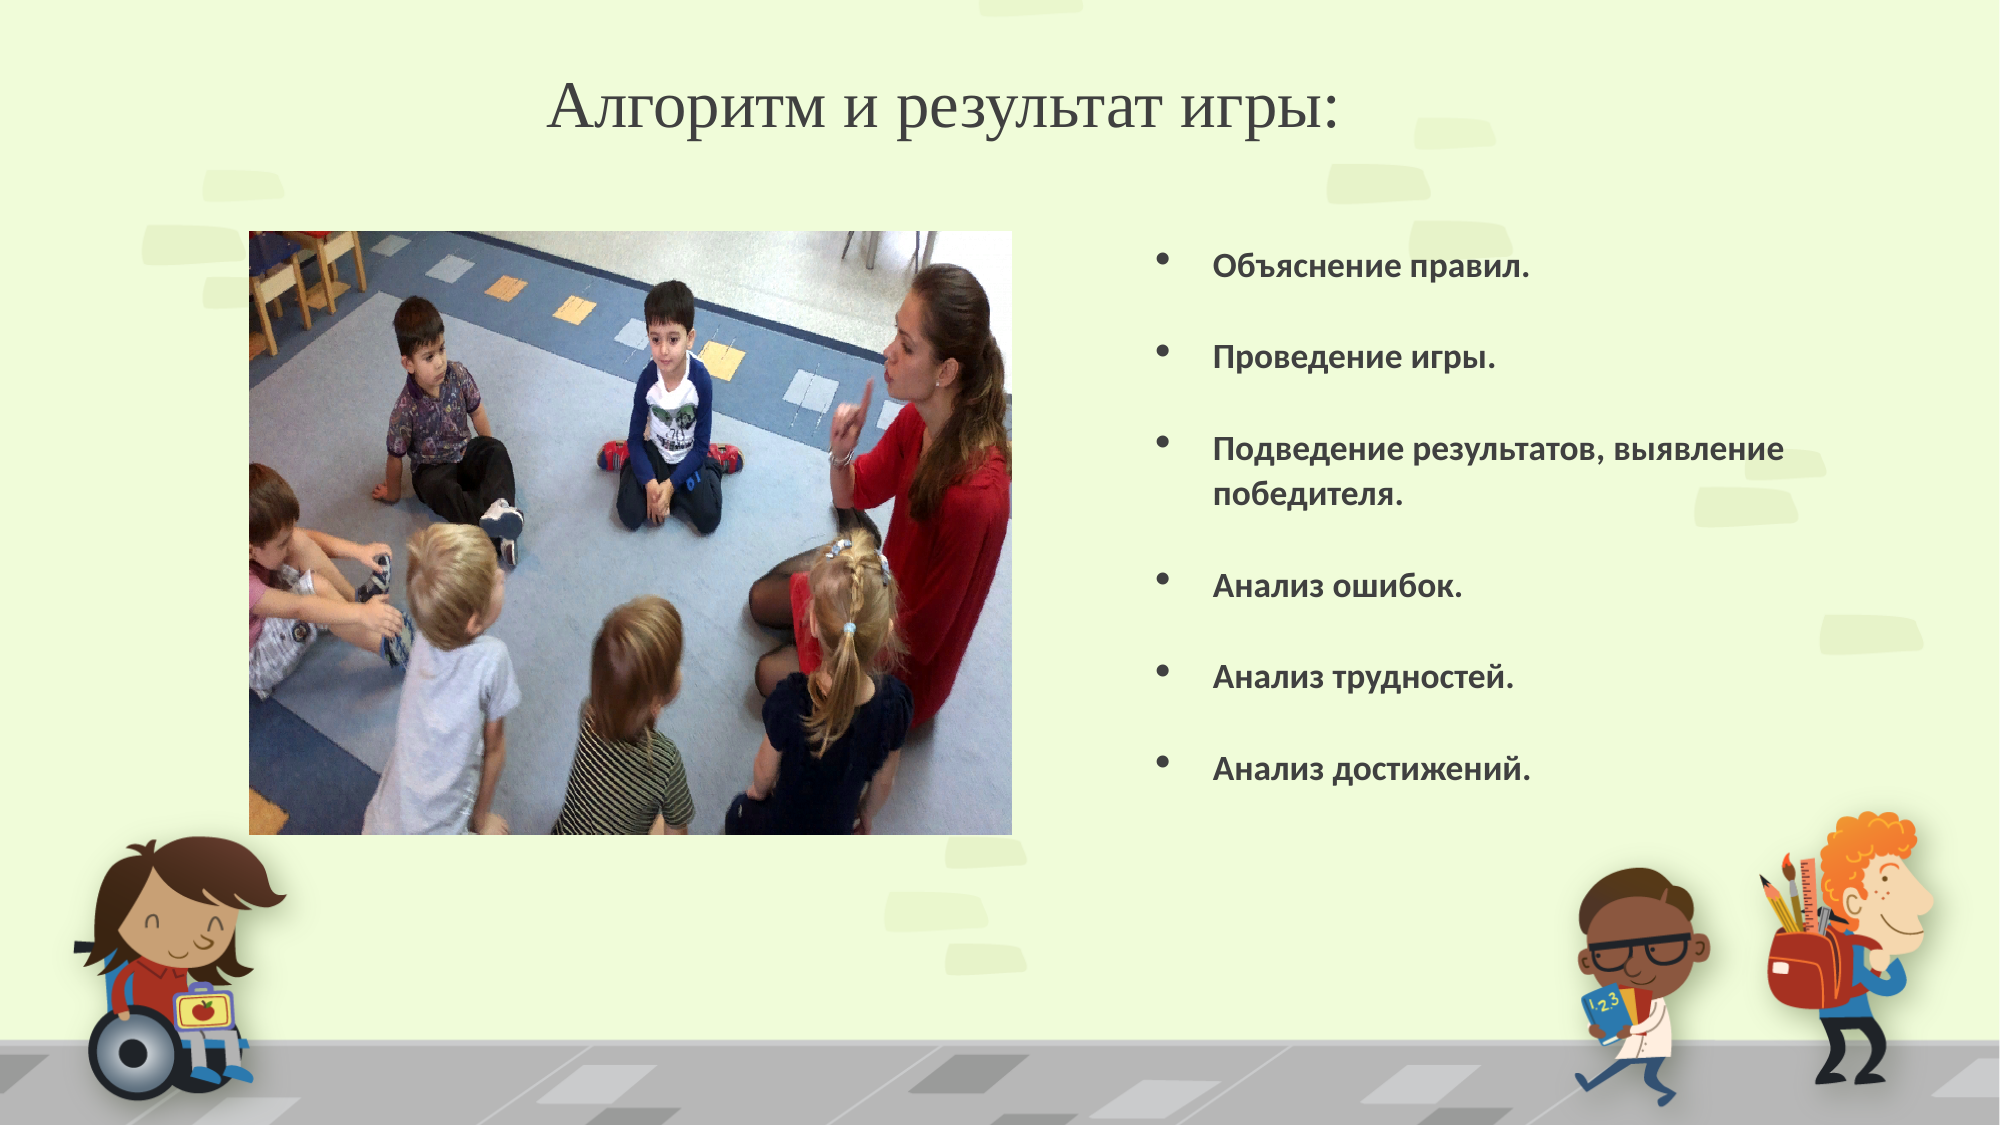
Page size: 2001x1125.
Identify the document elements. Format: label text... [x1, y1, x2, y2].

picture [0, 0, 2000, 1125]
list Объяснение правил. Проведение игры. Подведение результатов, выявление победителя. Анализ ошибок. Анализ трудностей. Анализ достижений. [1141, 231, 1862, 802]
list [249, 231, 1012, 835]
title Алгоритм и результат игры: [137, 59, 1750, 149]
